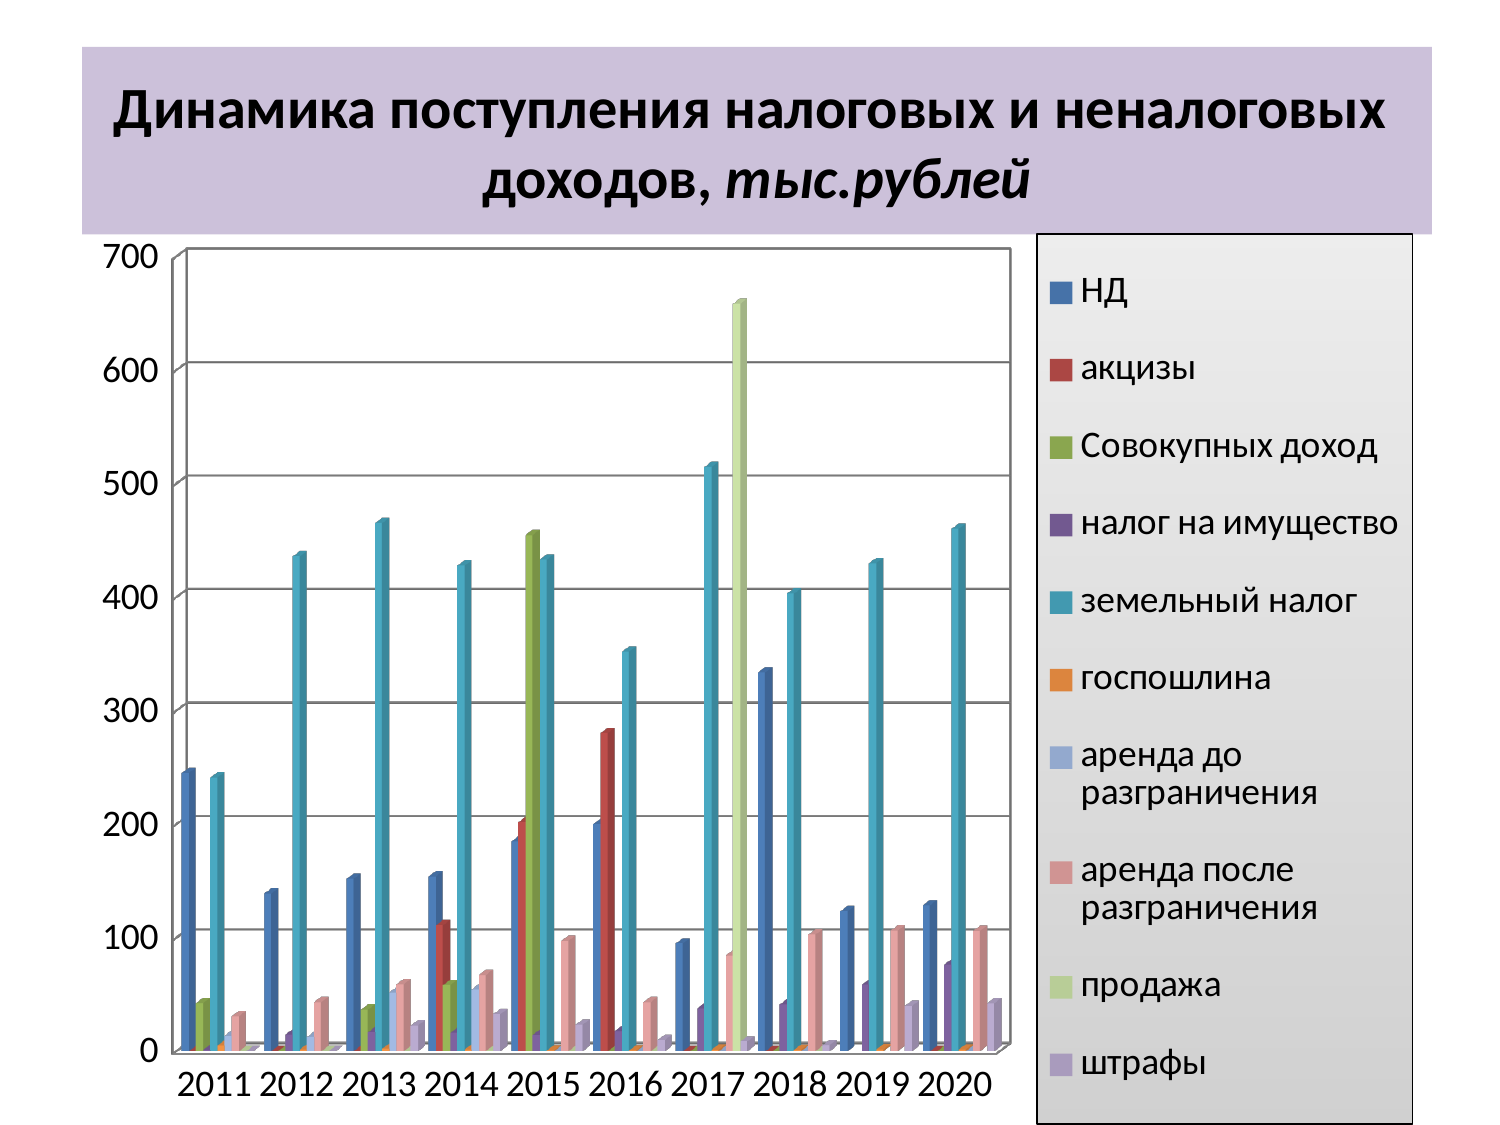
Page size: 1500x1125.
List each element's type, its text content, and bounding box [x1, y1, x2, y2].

title Динамика поступления налоговых и неналоговых доходов, тыс.рублей [82, 46, 1432, 235]
chart [74, 222, 1426, 1125]
